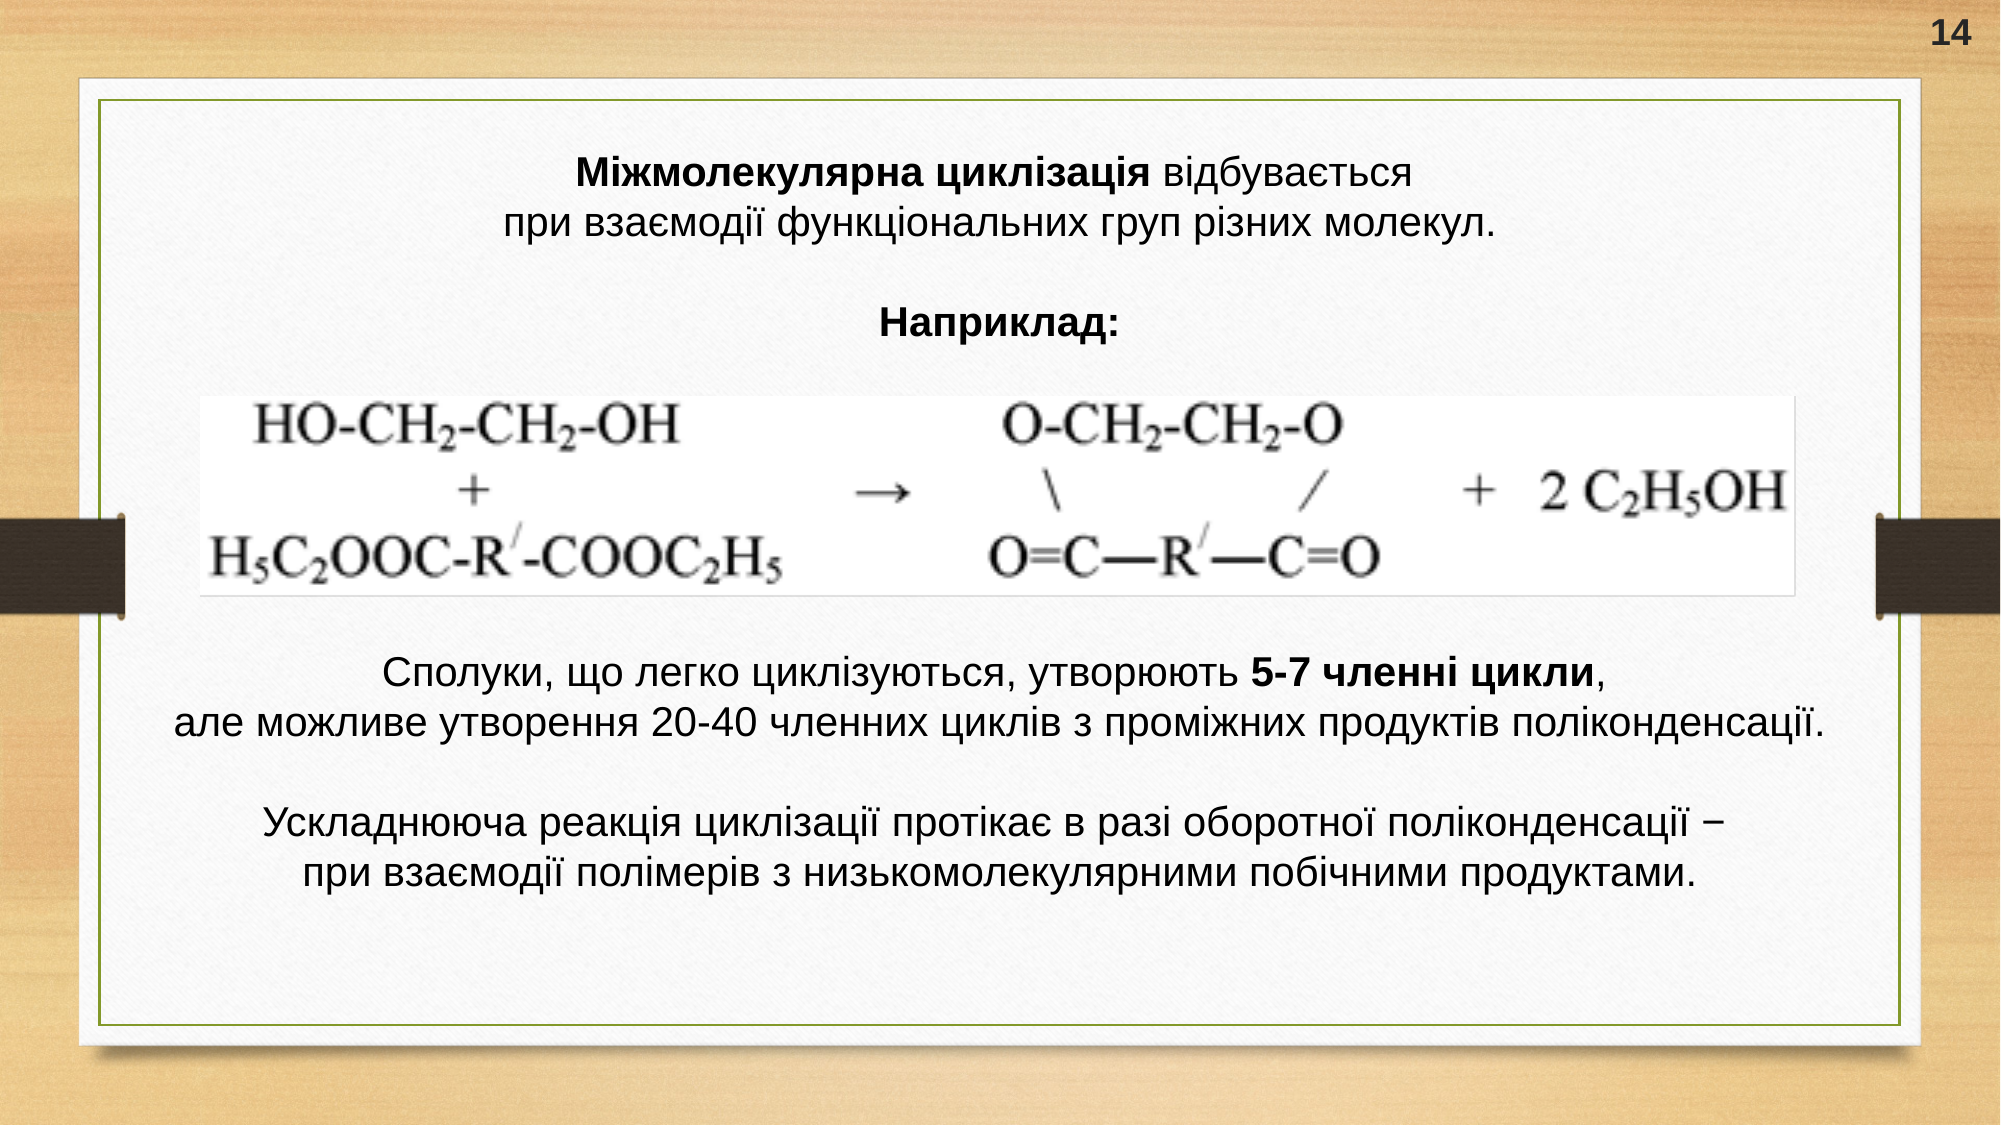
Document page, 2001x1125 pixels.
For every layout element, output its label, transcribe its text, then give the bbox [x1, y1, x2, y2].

picture [0, 0, 2001, 1125]
text_box 14 [1907, 0, 1995, 72]
text_box Міжмолекулярна циклізація відбувається при взаємодії функціональних груп різних молекул. Наприклад: Сполуки, що легко циклізуються, утворюють 5-7 членні цикли, але можливе утворення 20-40 членних циклів з проміжних продуктів поліконденсації. Ускладнююча реакція циклізації протікає в разі оборотної поліконденсації − при взаємодії полімерів з низькомолекулярними побічними продуктами. [120, 137, 1879, 1083]
